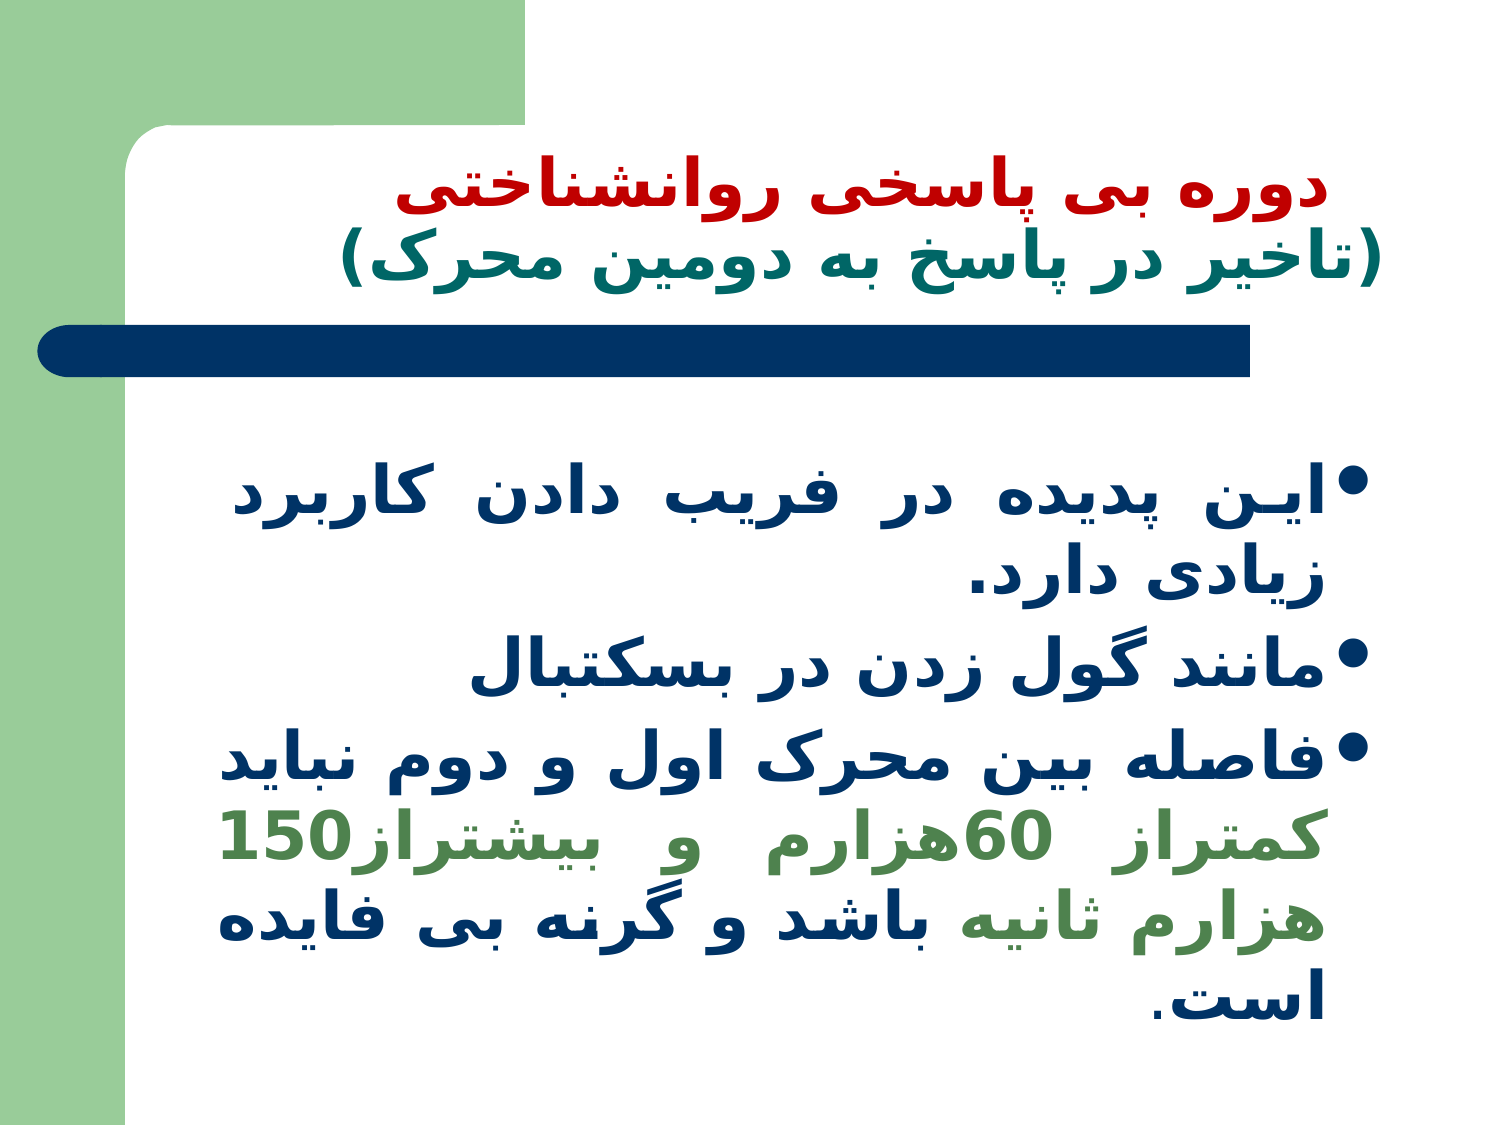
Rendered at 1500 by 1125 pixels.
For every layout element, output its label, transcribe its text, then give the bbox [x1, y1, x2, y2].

title دوره بی پاسخی روانشناختی (تاخیر در پاسخ به دومین محرک) [212, 0, 1500, 301]
list این پدیده در فریب دادن کاربرد زیادی دارد. مانند گول زدن در بسکتبال فاصله بین محرک اول و دوم نباید کمتراز 60هزارم و بیشتراز150 هزارم ثانیه باشد و گرنه بی فایده است. [199, 438, 1400, 1051]
